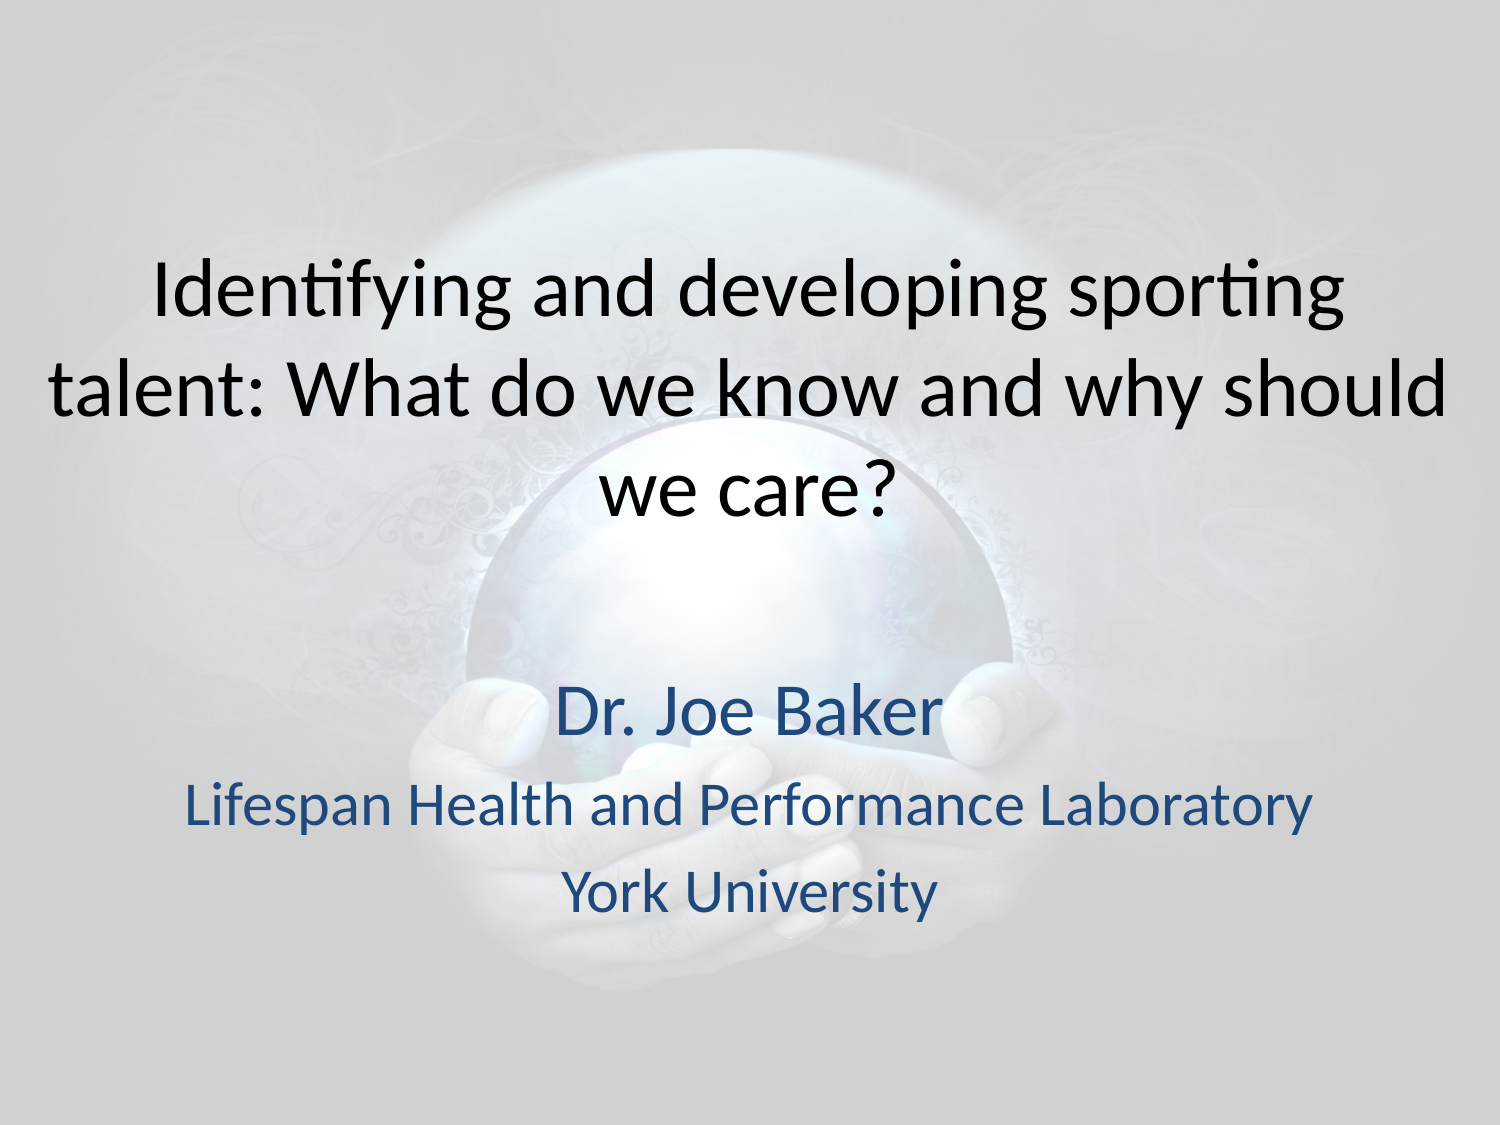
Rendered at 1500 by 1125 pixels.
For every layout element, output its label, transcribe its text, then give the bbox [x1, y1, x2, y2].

text_box Dr. Joe Baker Lifespan Health and Performance Laboratory York University [112, 652, 1388, 992]
text_box Identifying and developing sporting talent: What do we know and why should we care? [24, 164, 1474, 602]
